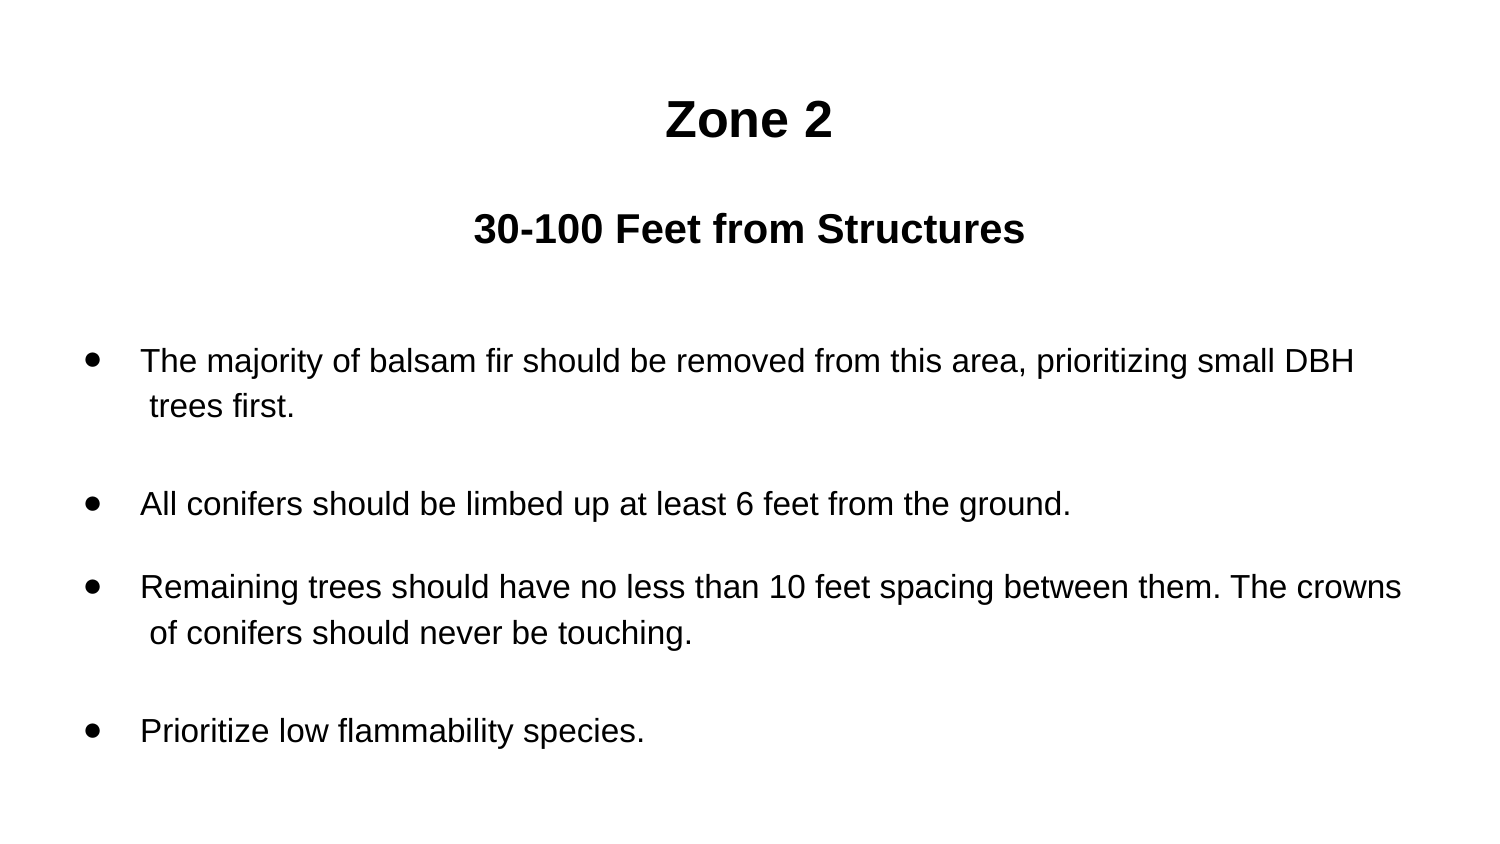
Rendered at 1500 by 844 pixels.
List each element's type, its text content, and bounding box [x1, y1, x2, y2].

text_box 30-100 Feet from Structures The majority of balsam fir should be removed from this area, prioritizing small DBH trees first. All conifers should be limbed up at least 6 feet from the ground. Remaining trees should have no less than 10 feet spacing between them. The crowns of conifers should never be touching. Prioritize low flammability species. [80, 199, 1407, 749]
title Zone 2 [663, 82, 837, 199]
